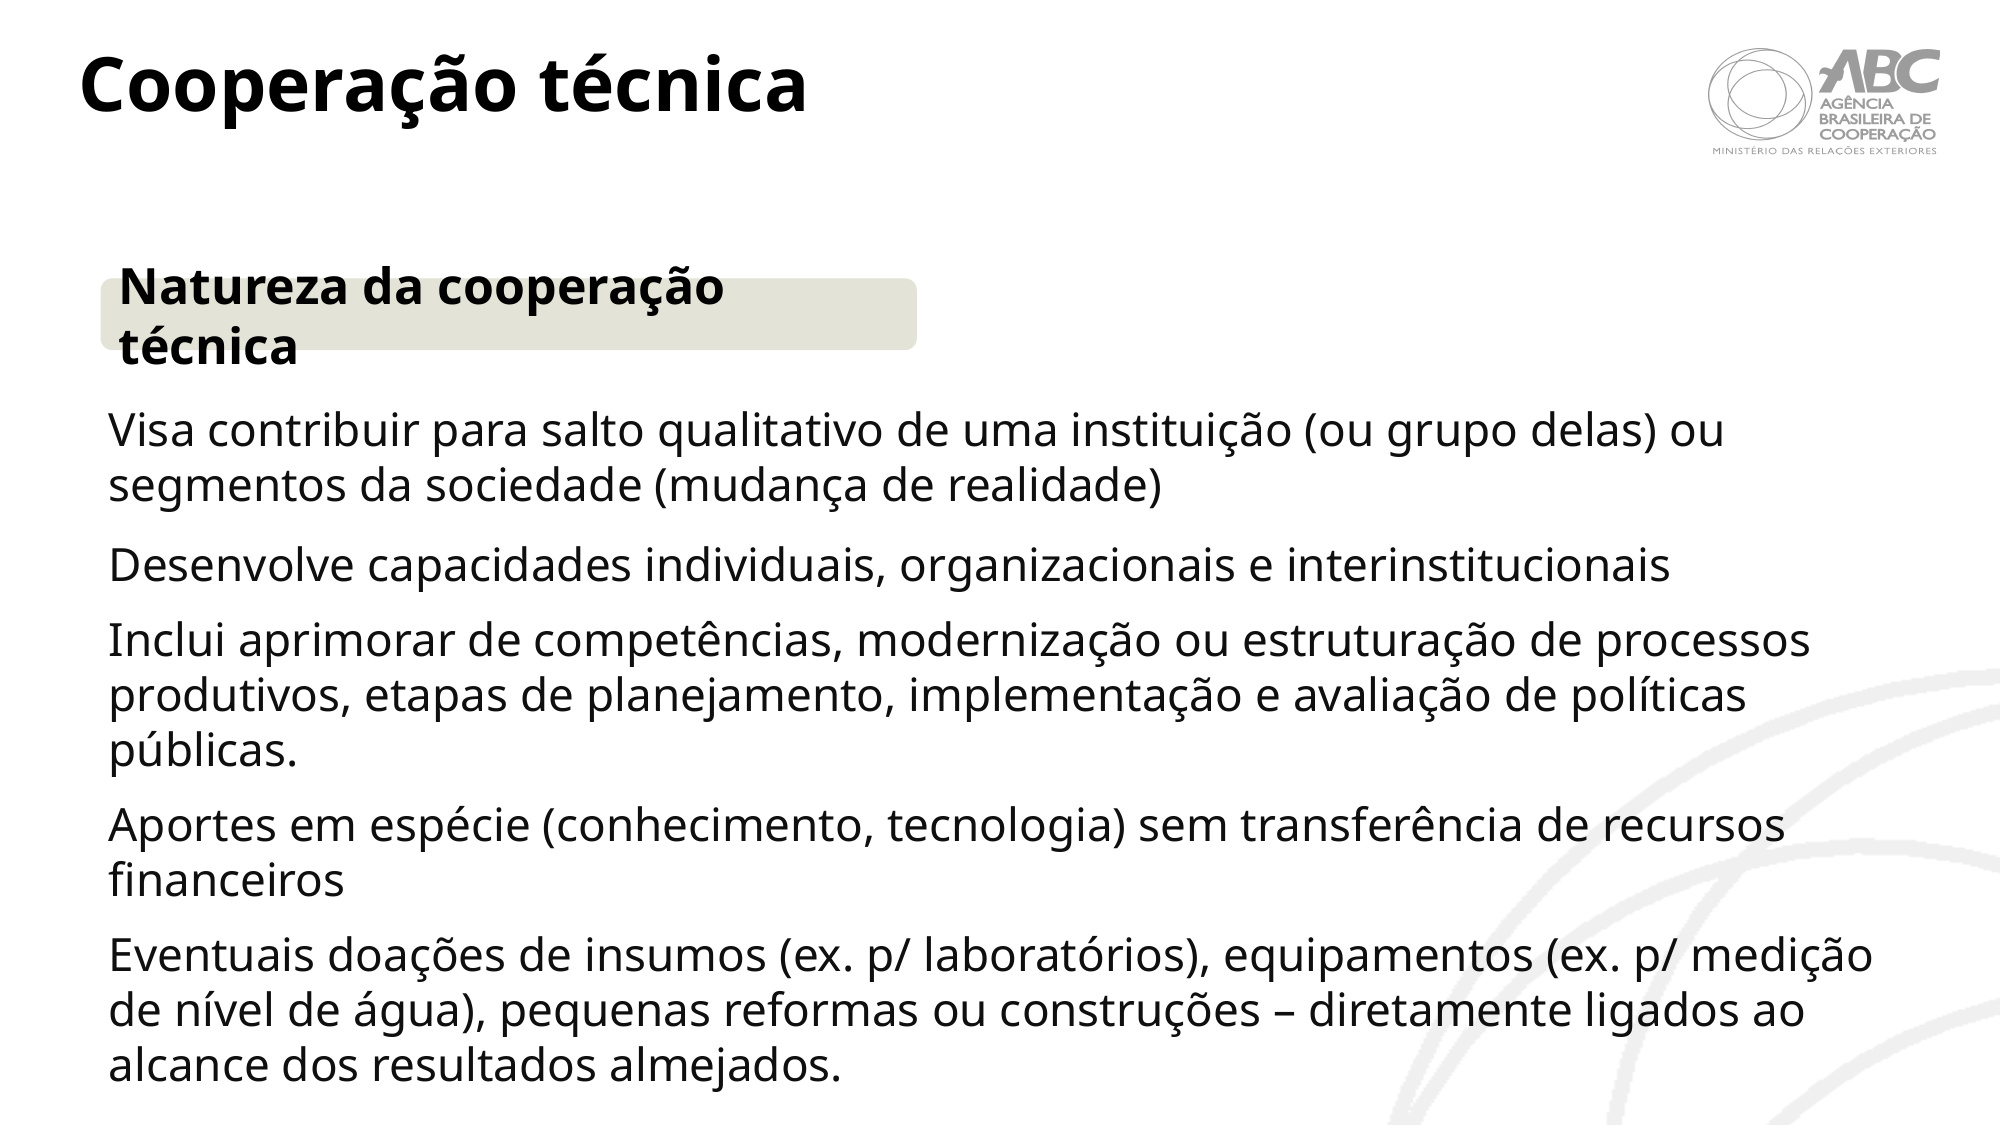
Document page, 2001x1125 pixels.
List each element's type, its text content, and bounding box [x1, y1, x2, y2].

title Cooperação técnica [0, 0, 1864, 176]
picture [1707, 48, 1940, 155]
text_box Natureza da cooperação técnica [98, 276, 919, 353]
picture [1346, 667, 2000, 1125]
text_box Visa contribuir para salto qualitativo de uma instituição (ou grupo delas) ou segmentos da sociedade (mudança de realidade) Desenvolve capacidades individuais, organizacionais e interinstitucionais Inclui aprimorar de competências, modernização ou estruturação de processos produtivos, etapas de planejamento, implementação e avaliação de políticas públicas. Aportes em espécie (conhecimento, tecnologia) sem transferência de recursos financeiros Eventuais doações de insumos (ex. p/ laboratórios), equipamentos (ex. p/ medição de nível de água), pequenas reformas ou construções – diretamente ligados ao alcance dos resultados almejados. [88, 380, 1921, 943]
